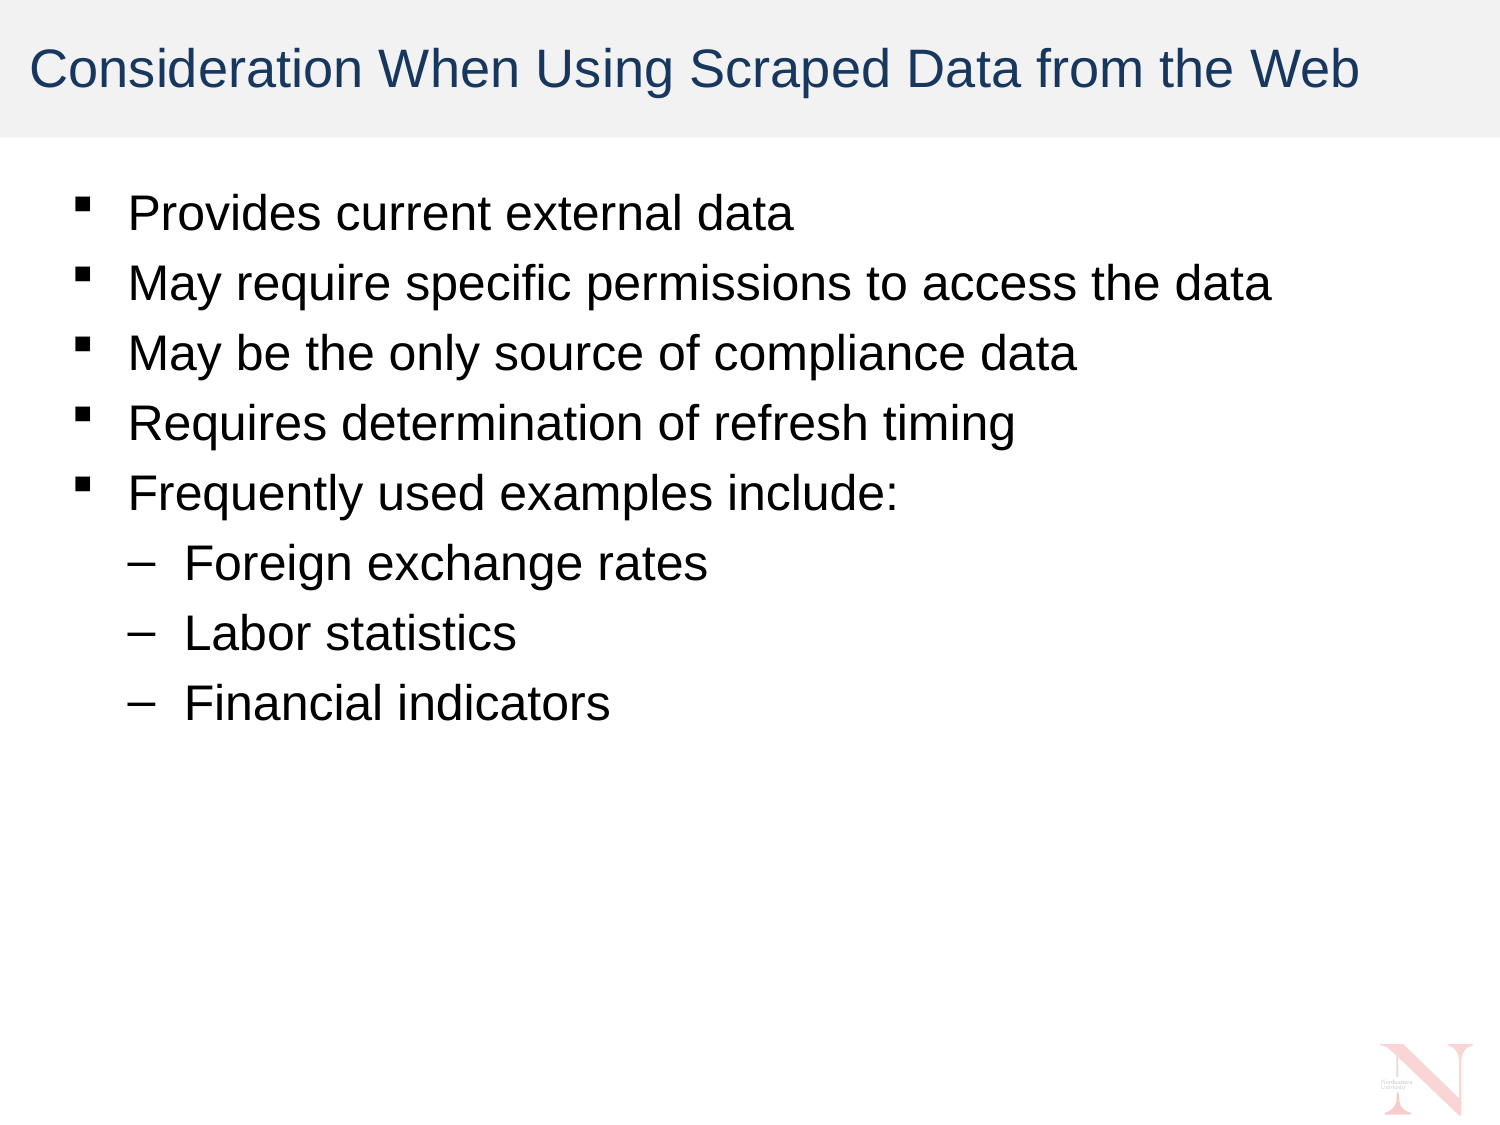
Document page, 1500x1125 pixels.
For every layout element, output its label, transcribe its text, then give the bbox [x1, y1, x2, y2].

title Consideration When Using Scraped Data from the Web [14, 31, 1492, 101]
list Provides current external data May require specific permissions to access the data May be the only source of compliance data Requires determination of refresh timing Frequently used examples include: Foreign exchange rates Labor statistics Financial indicators [37, 173, 1478, 1124]
